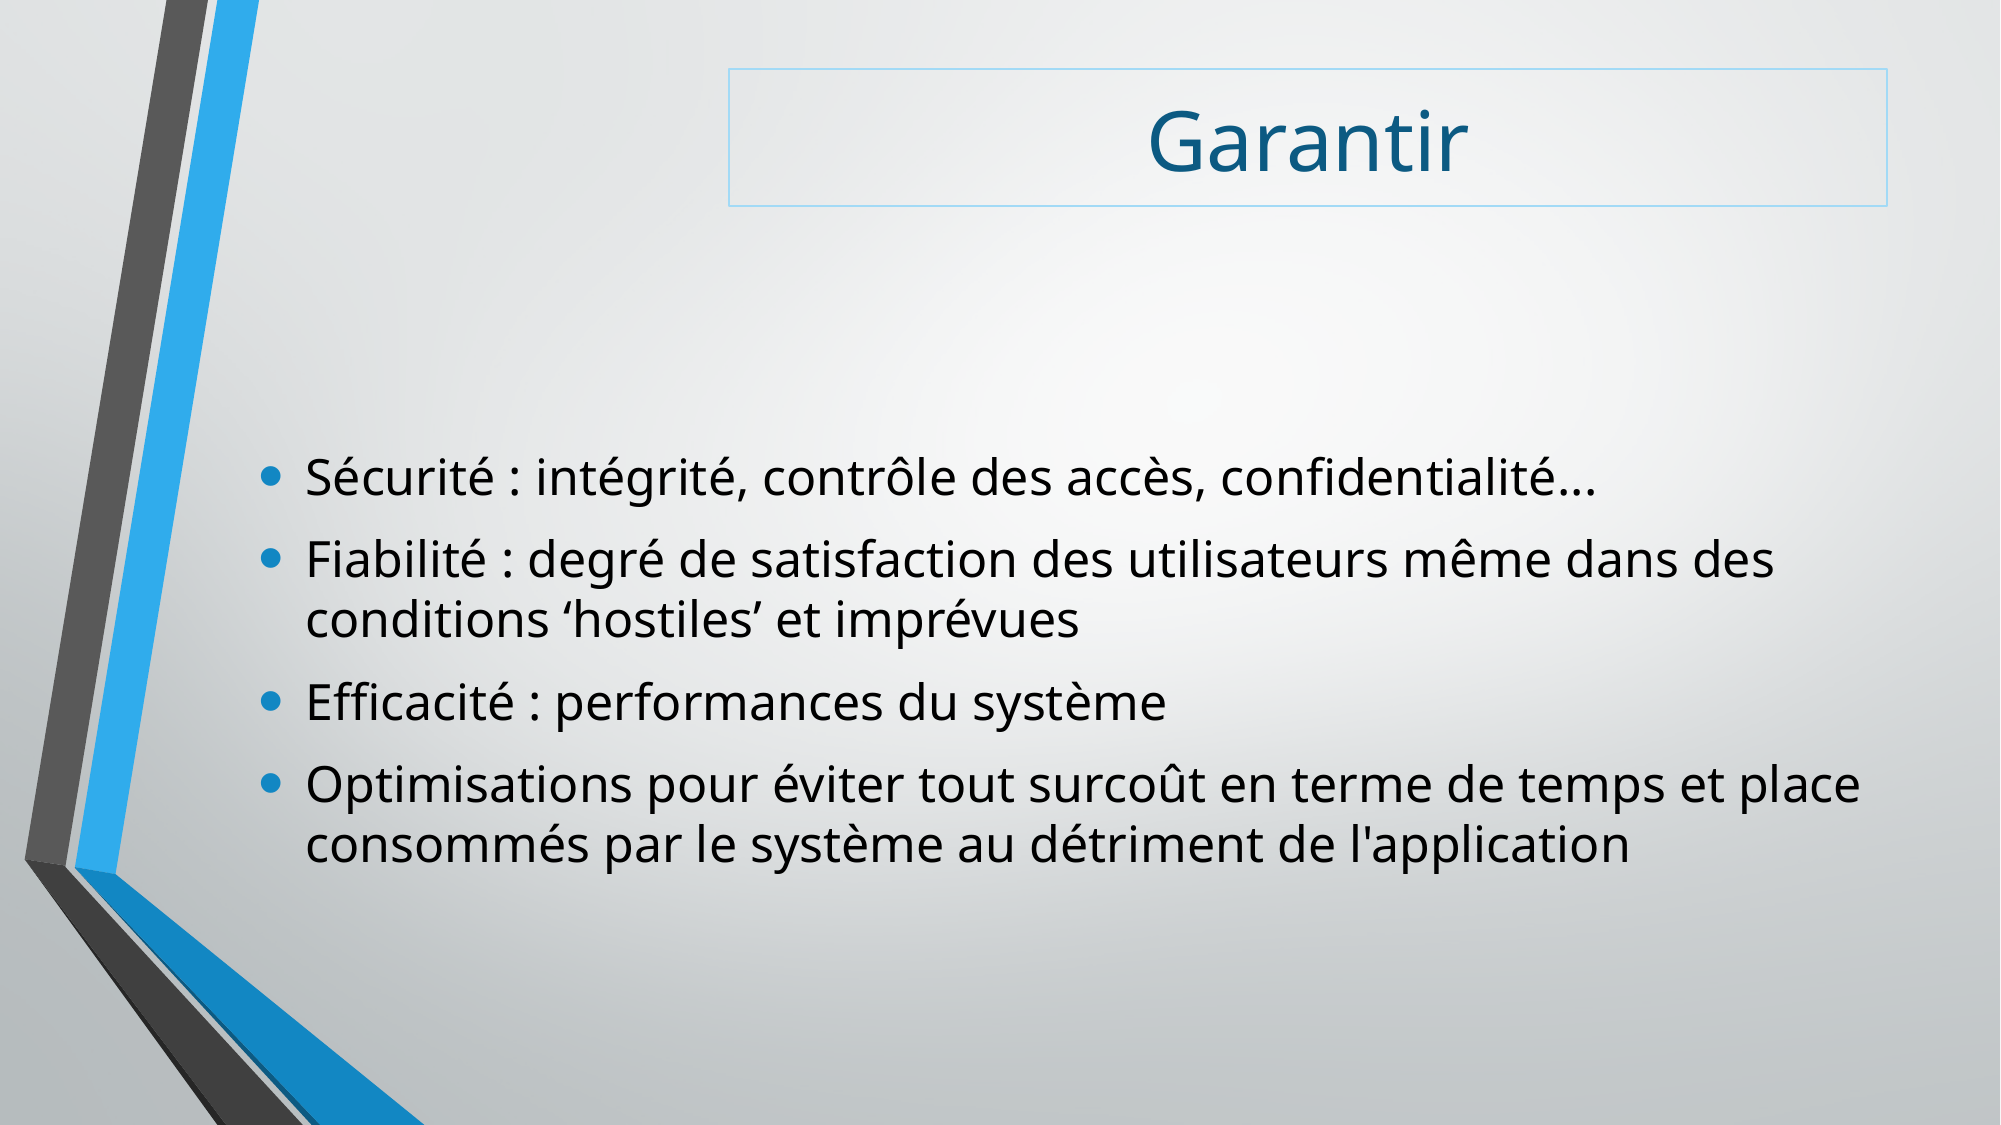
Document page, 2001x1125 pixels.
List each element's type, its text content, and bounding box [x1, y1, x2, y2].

list Sécurité : intégrité, contrôle des accès, confidentialité... Fiabilité : degré de satisfaction des utilisateurs même dans des conditions ‘hostiles’ et imprévues Efficacité : performances du système Optimisations pour éviter tout surcoût en terme de temps et place consommés par le système au détriment de l'application [243, 437, 1887, 950]
title Garantir [728, 68, 1888, 207]
